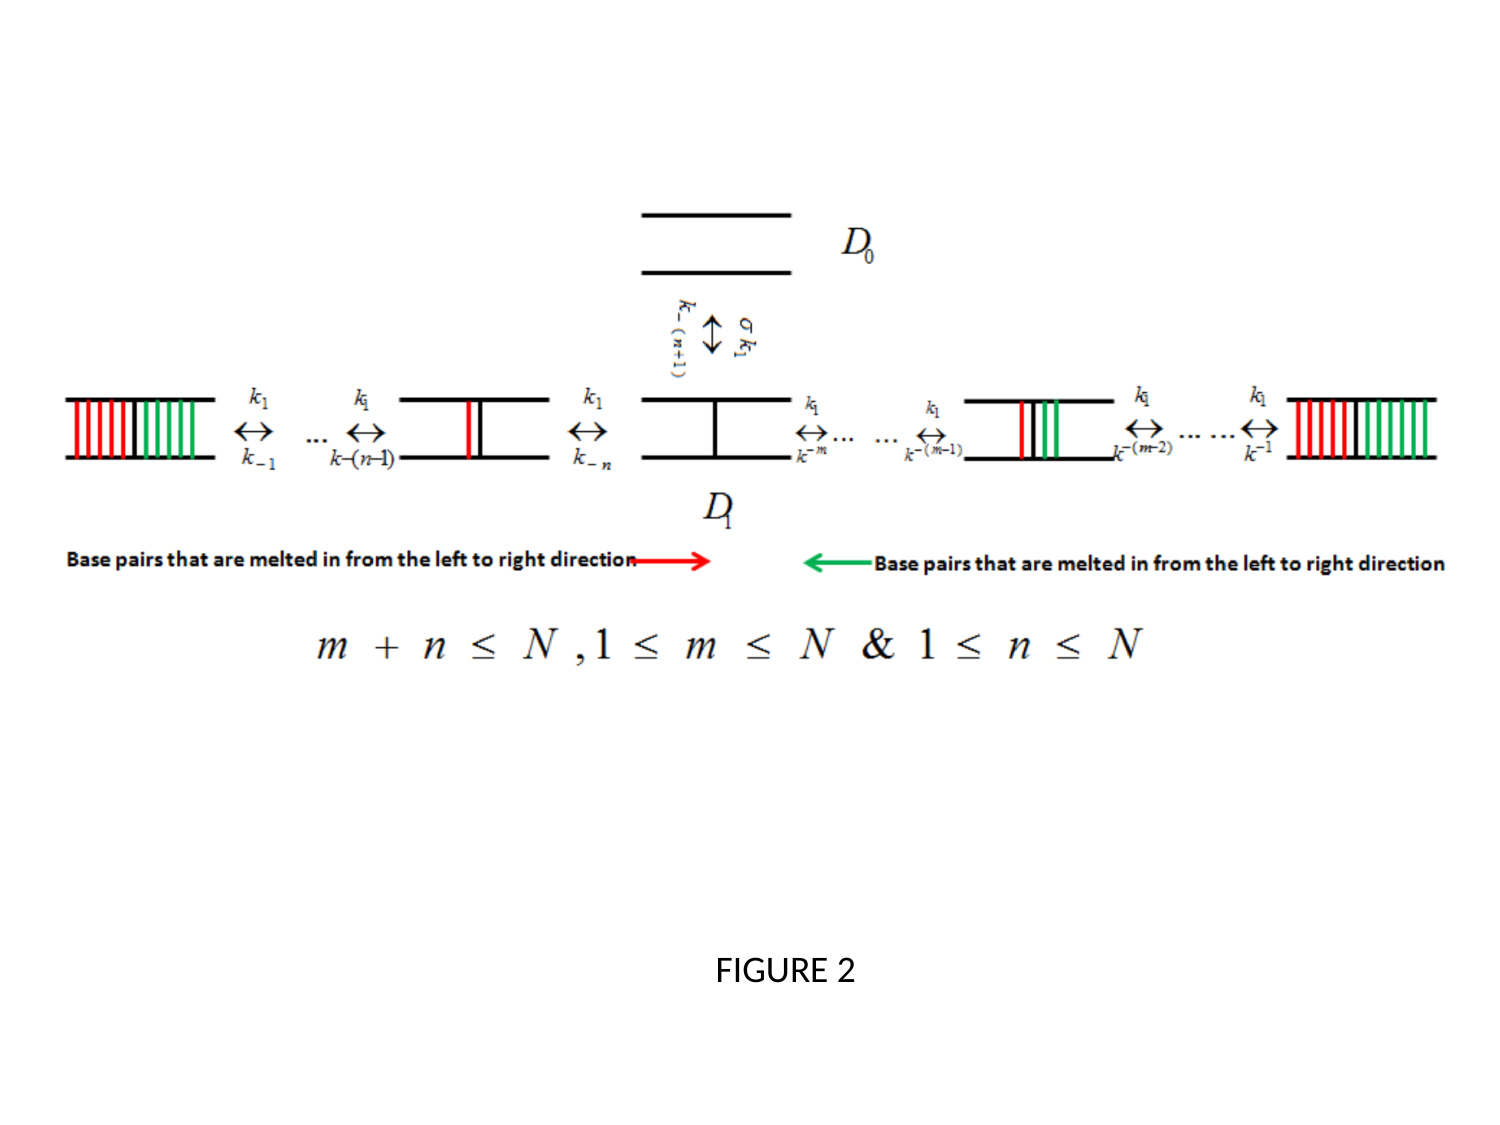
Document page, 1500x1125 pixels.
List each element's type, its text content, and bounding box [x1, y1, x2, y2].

picture [49, 212, 1463, 695]
text_box FIGURE 2 [700, 937, 872, 998]
